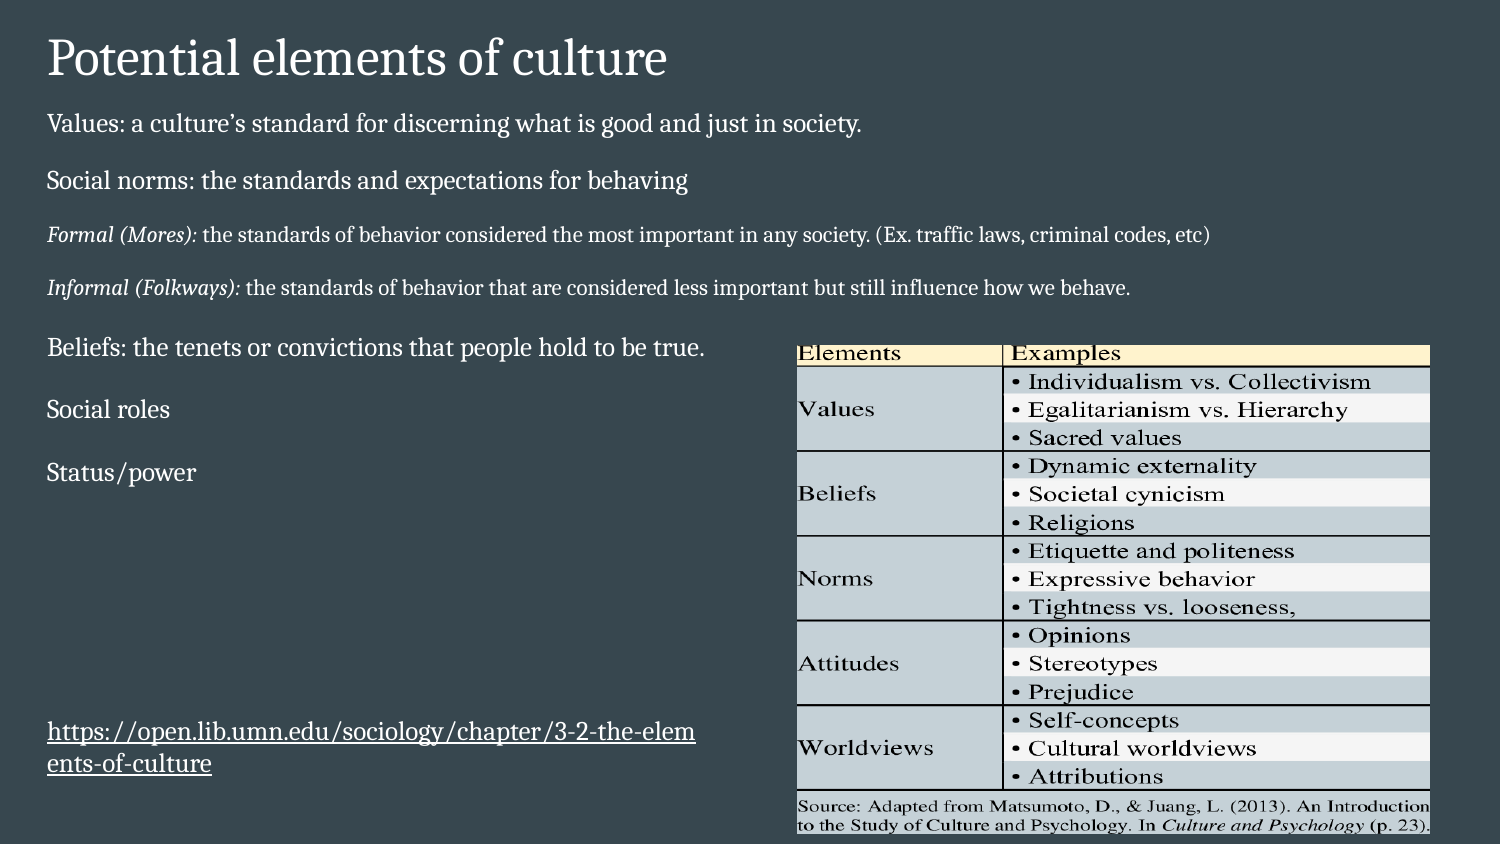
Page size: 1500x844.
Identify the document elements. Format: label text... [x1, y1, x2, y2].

title Potential elements of culture [32, 7, 1430, 85]
list Values: a culture’s standard for discerning what is good and just in society. Social norms: the standards and expectations for behaving Formal (Mores): the standards of behavior considered the most important in any society. (Ex. traffic laws, criminal codes, etc) Informal (Folkways): the standards of behavior that are considered less important but still influence how we behave. Beliefs: the tenets or convictions that people hold to be true. Social roles Status/power [32, 85, 1430, 646]
picture [797, 345, 1431, 834]
text_box https://open.lib.umn.edu/sociology/chapter/3-2-the-elements-of-culture [32, 693, 721, 832]
